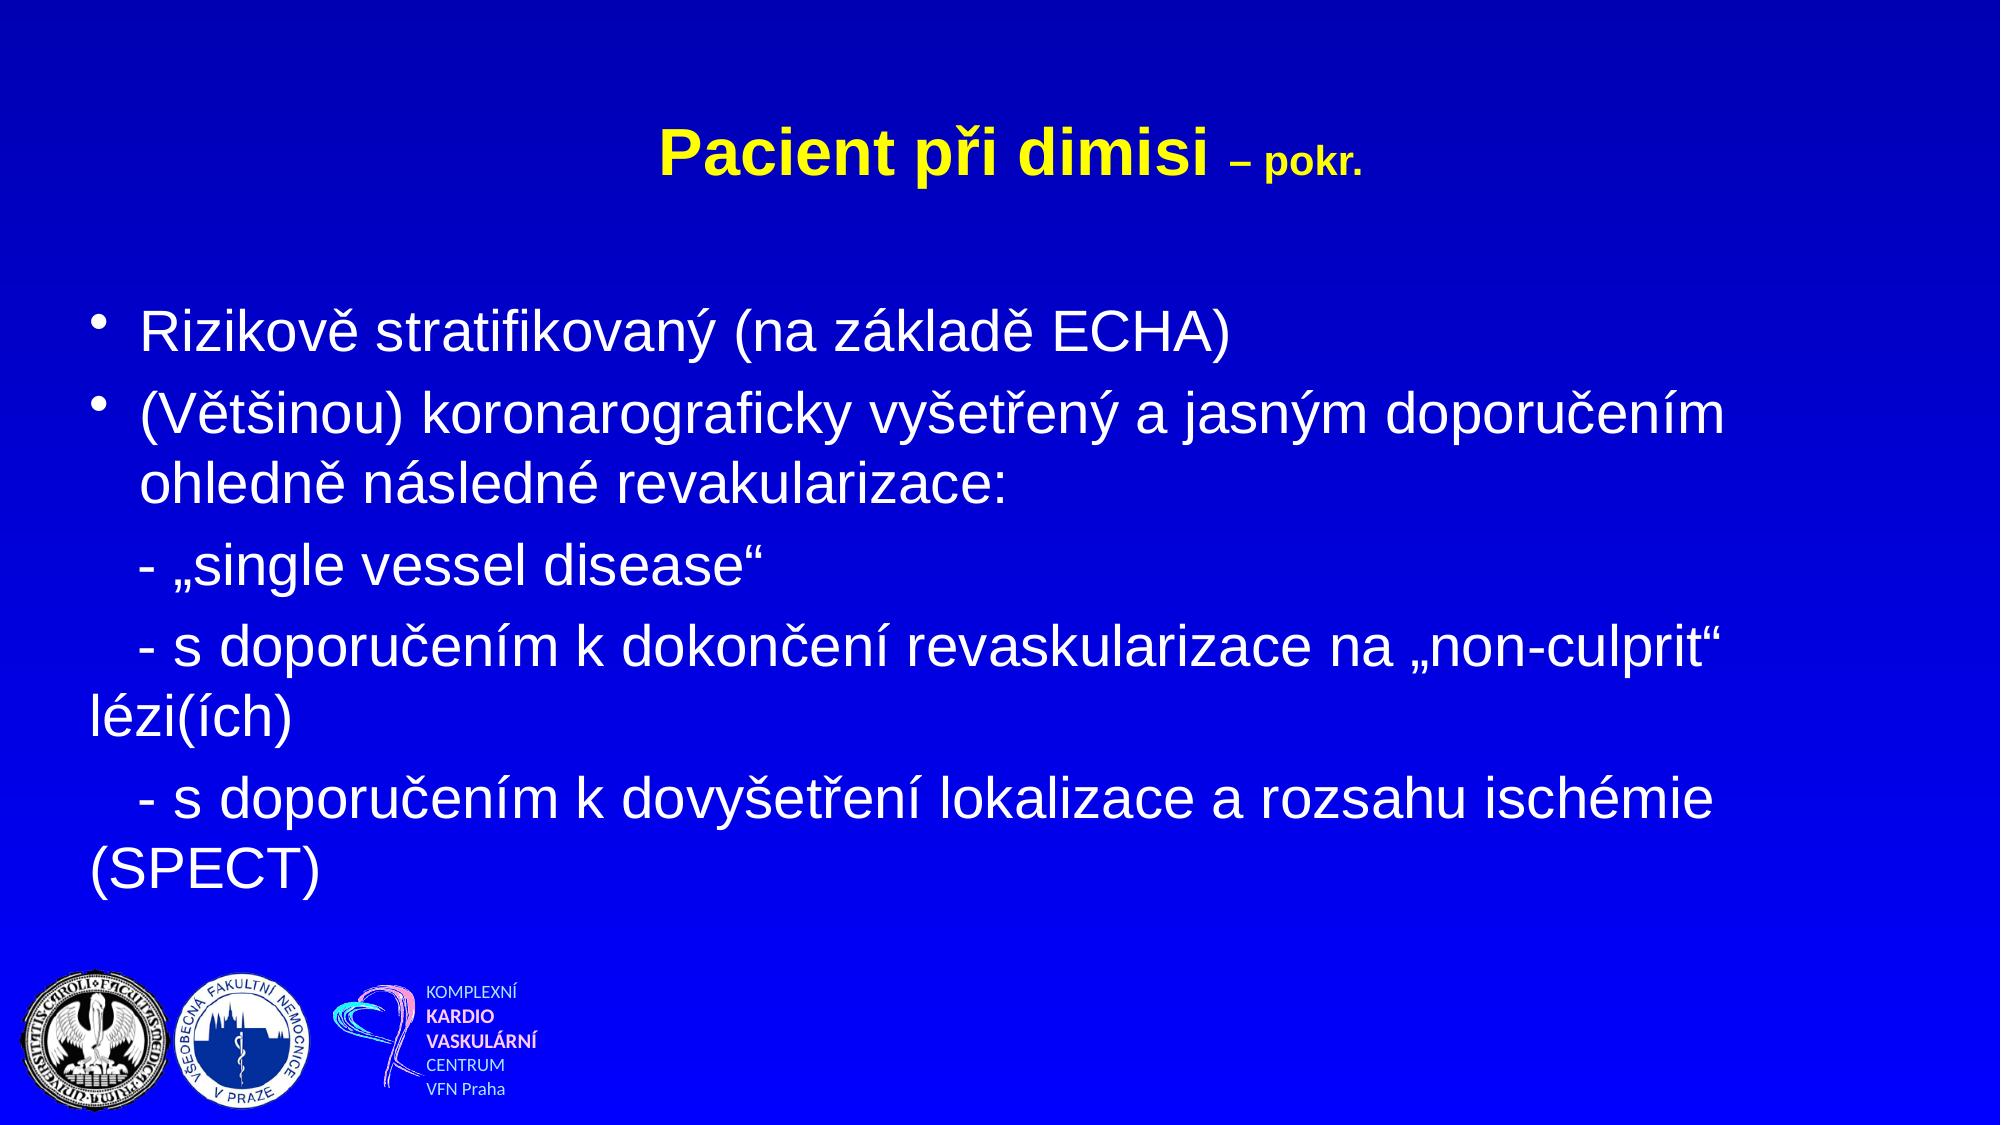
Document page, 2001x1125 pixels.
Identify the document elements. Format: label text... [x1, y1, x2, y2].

picture [18, 968, 312, 1113]
title Pacient při dimisi – pokr. [74, 54, 1949, 243]
picture [333, 985, 426, 1088]
list Rizikově stratifikovaný (na základě ECHA) (Většinou) koronarograficky vyšetřený a jasným doporučením ohledně následné revakularizace: - „single vessel disease“ - s doporučením k dokončení revaskularizace na „non-culprit“ lézi(ích) - s doporučením k dovyšetření lokalizace a rozsahu ischémie (SPECT) [74, 286, 1908, 962]
